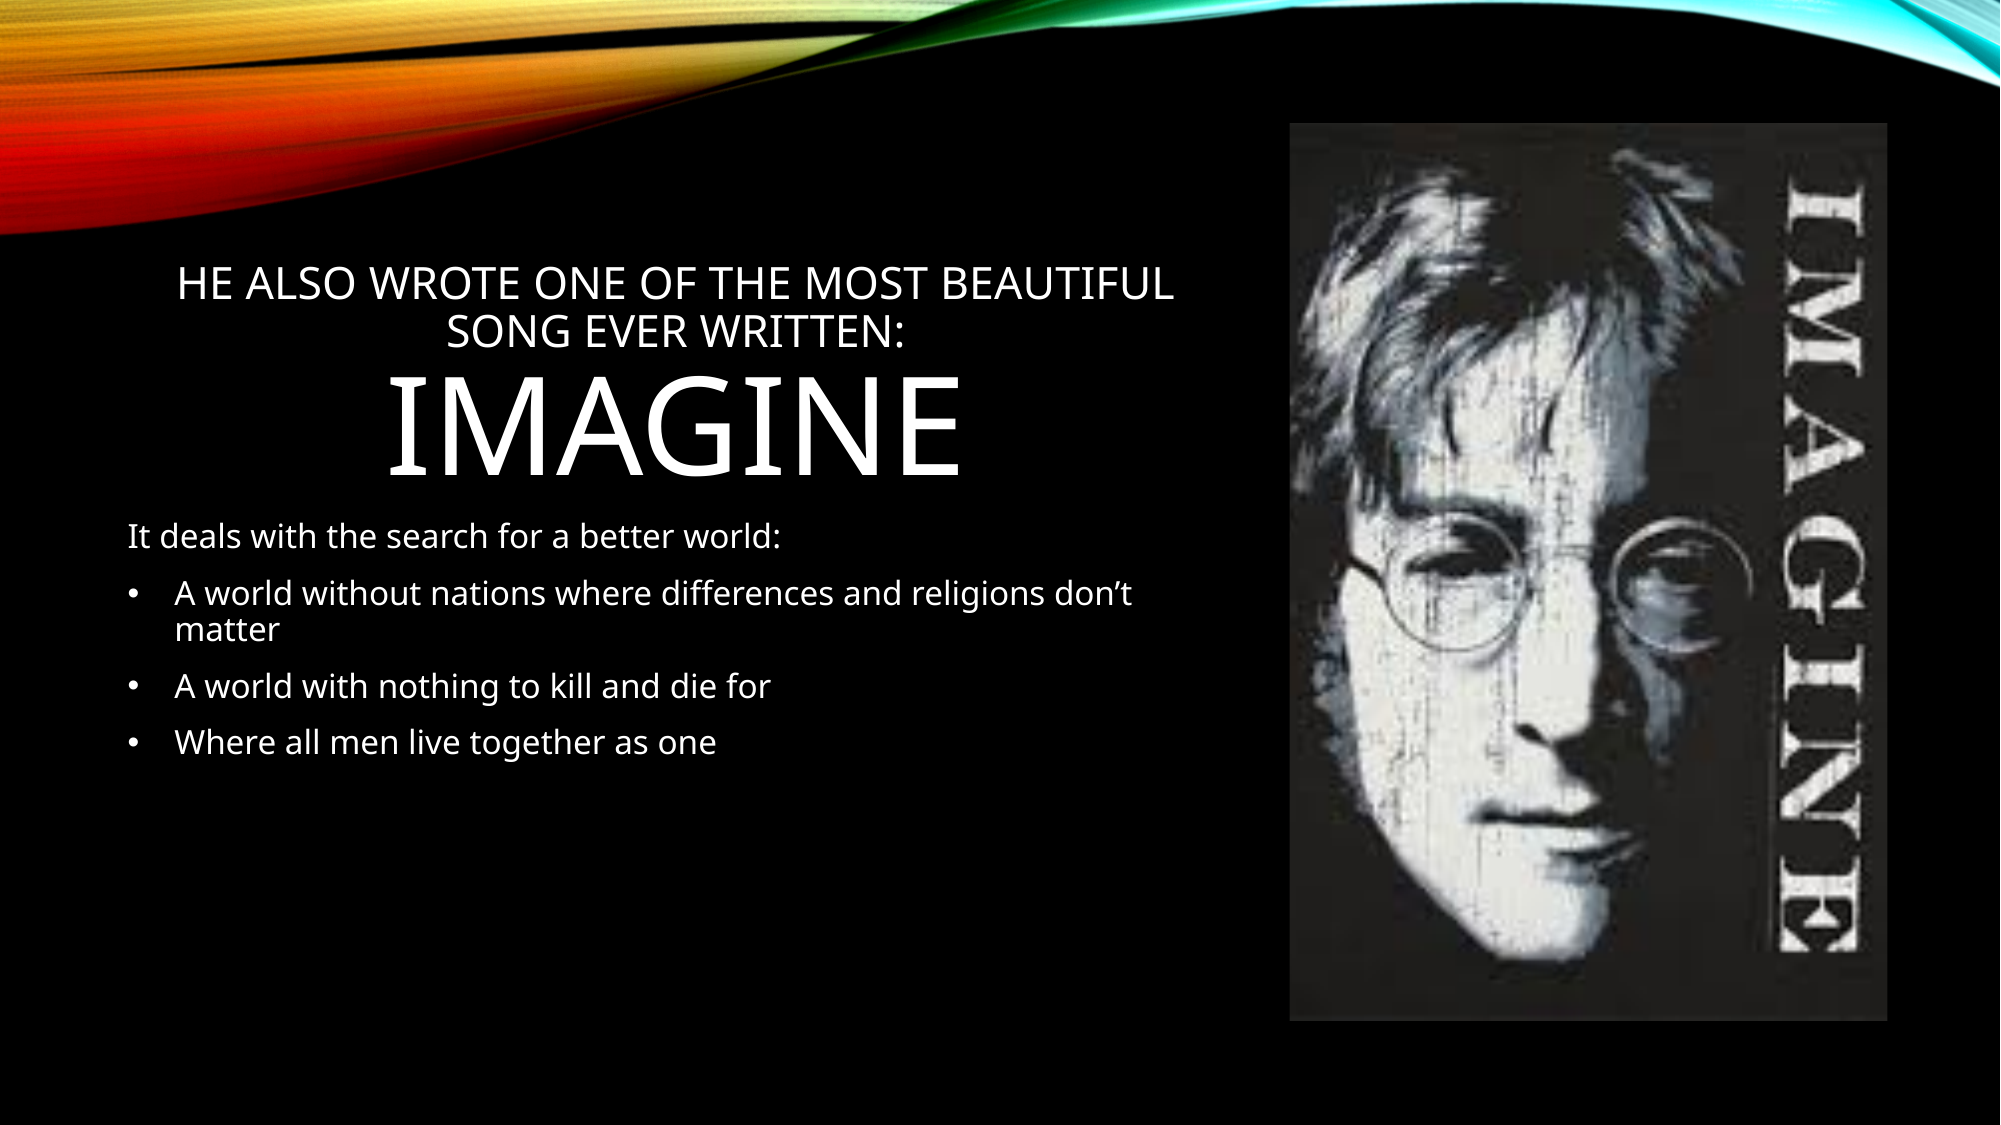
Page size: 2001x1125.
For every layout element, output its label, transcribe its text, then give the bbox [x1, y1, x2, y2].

list It deals with the search for a better world: A world without nations where differences and religions don’t matter A world with nothing to kill and die for Where all men live together as one [112, 512, 1240, 1021]
title He also wrote one of the most beautiful song ever written: imagine [112, 249, 1240, 512]
picture [0, 0, 2000, 1021]
